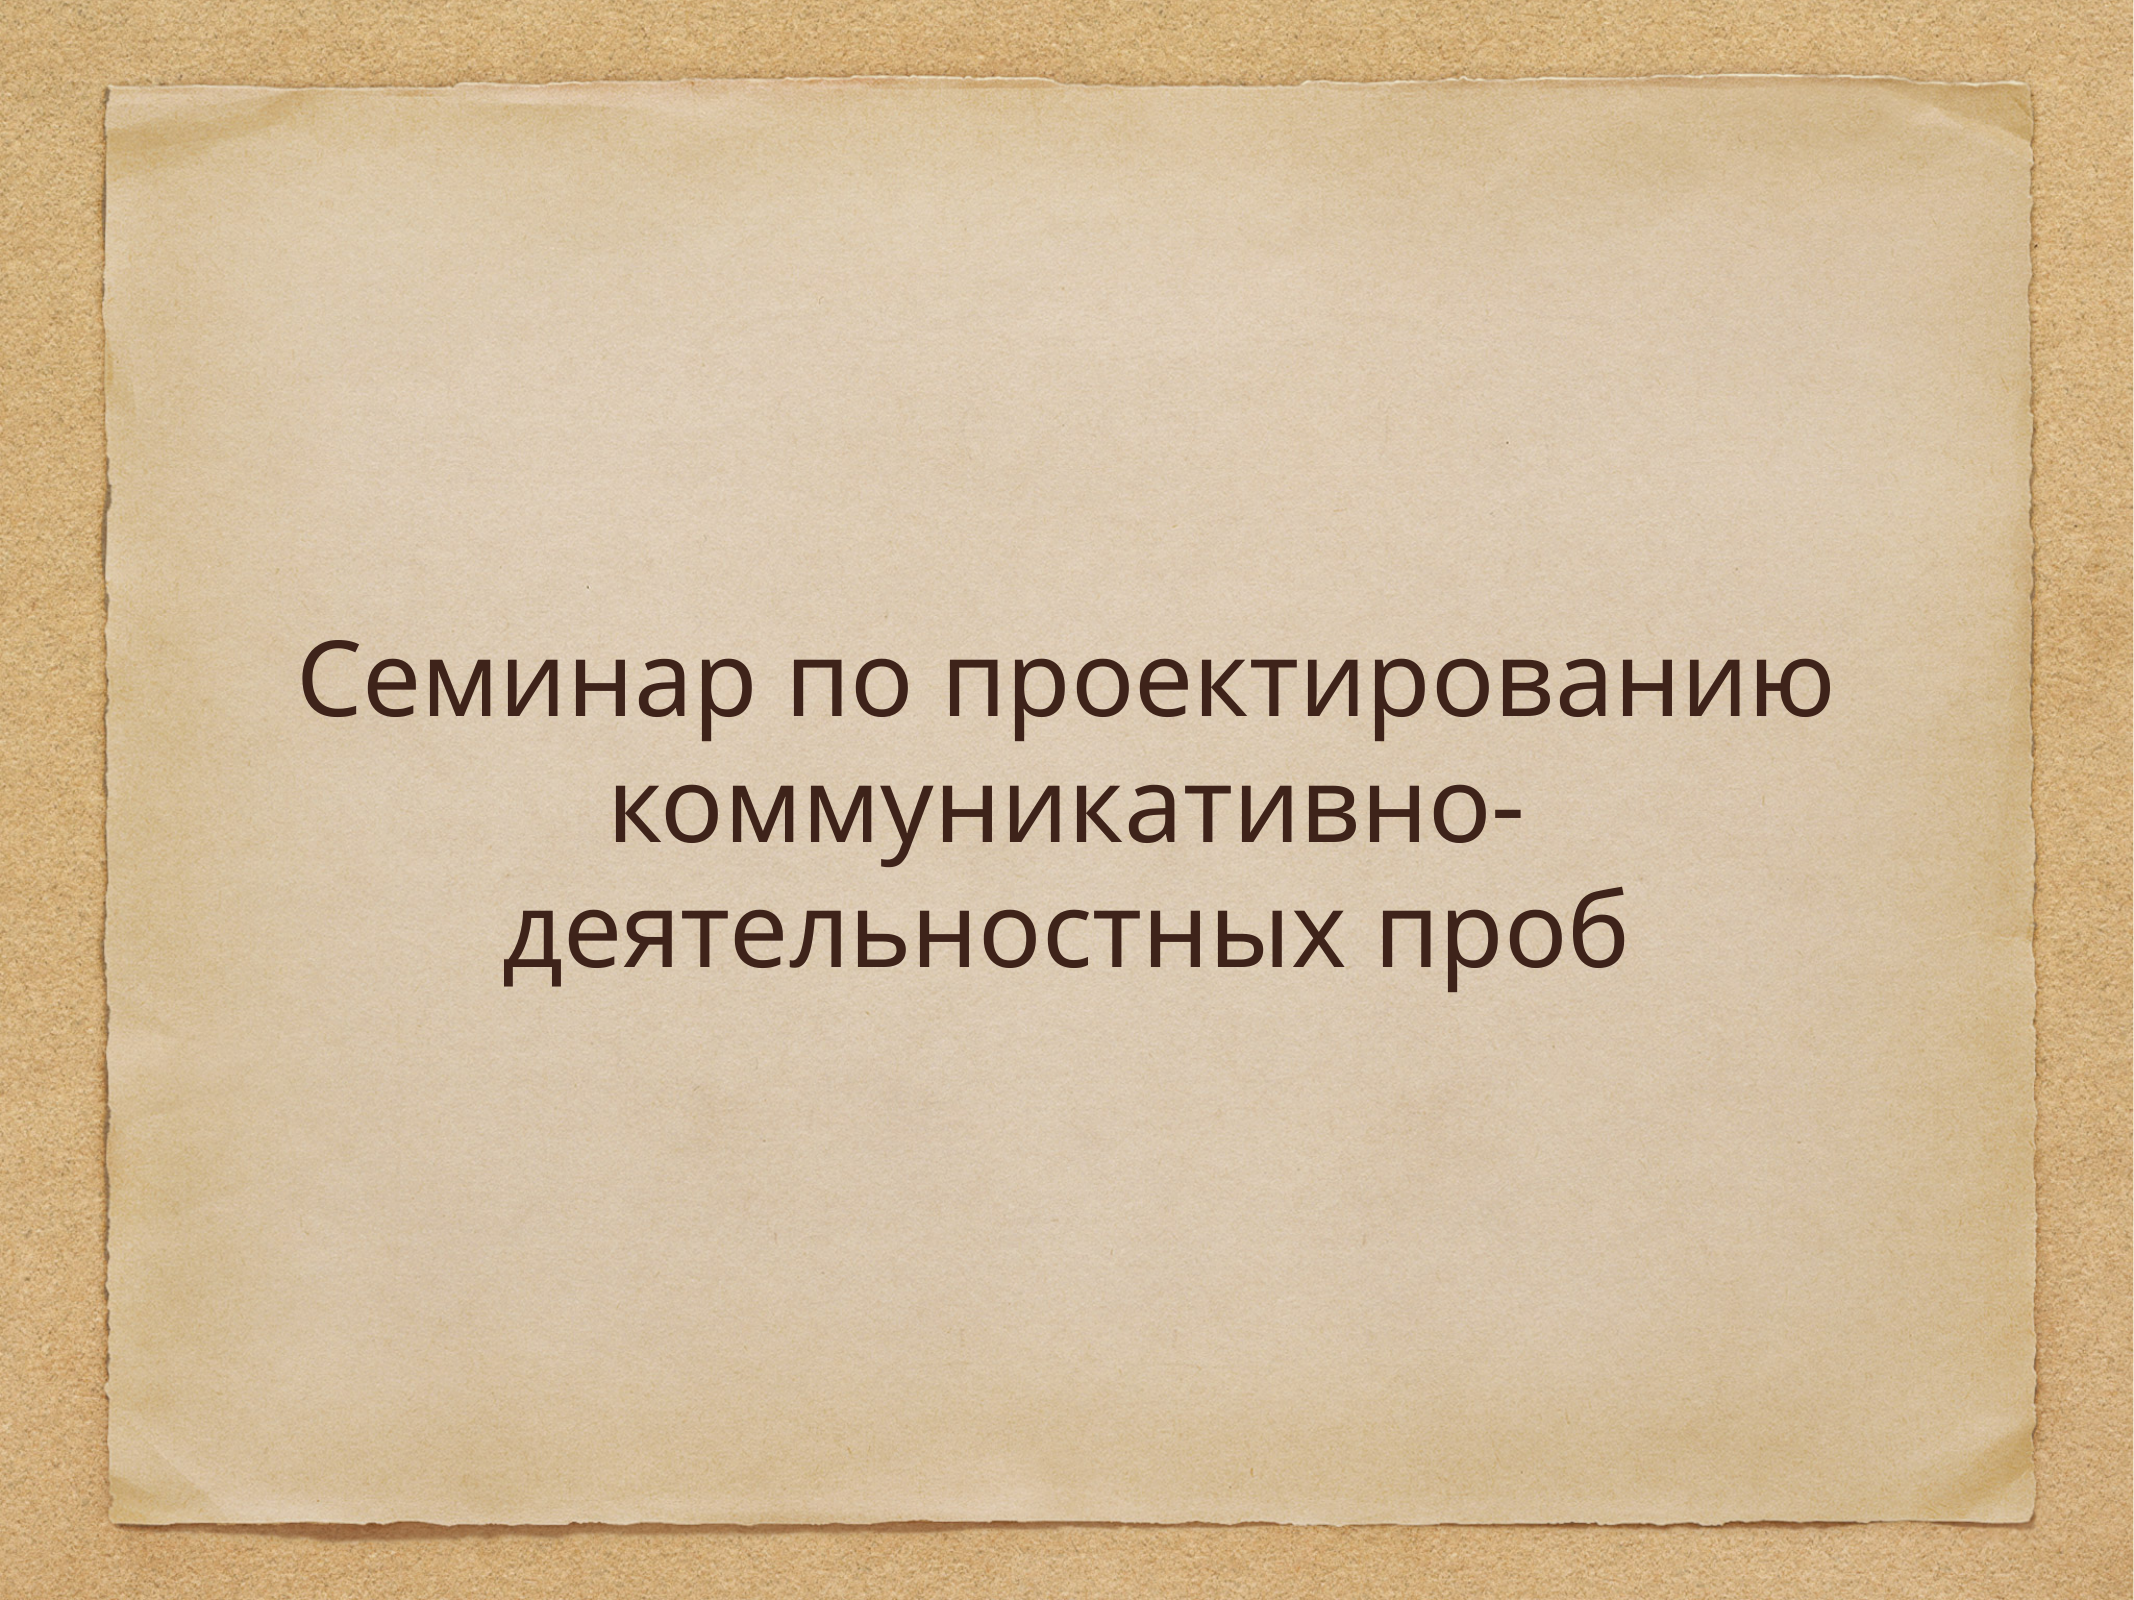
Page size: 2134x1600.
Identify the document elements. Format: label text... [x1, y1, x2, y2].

picture [0, 0, 2134, 1600]
title Семинар по проектированию коммуникативно-деятельностных проб [207, 539, 1926, 1061]
